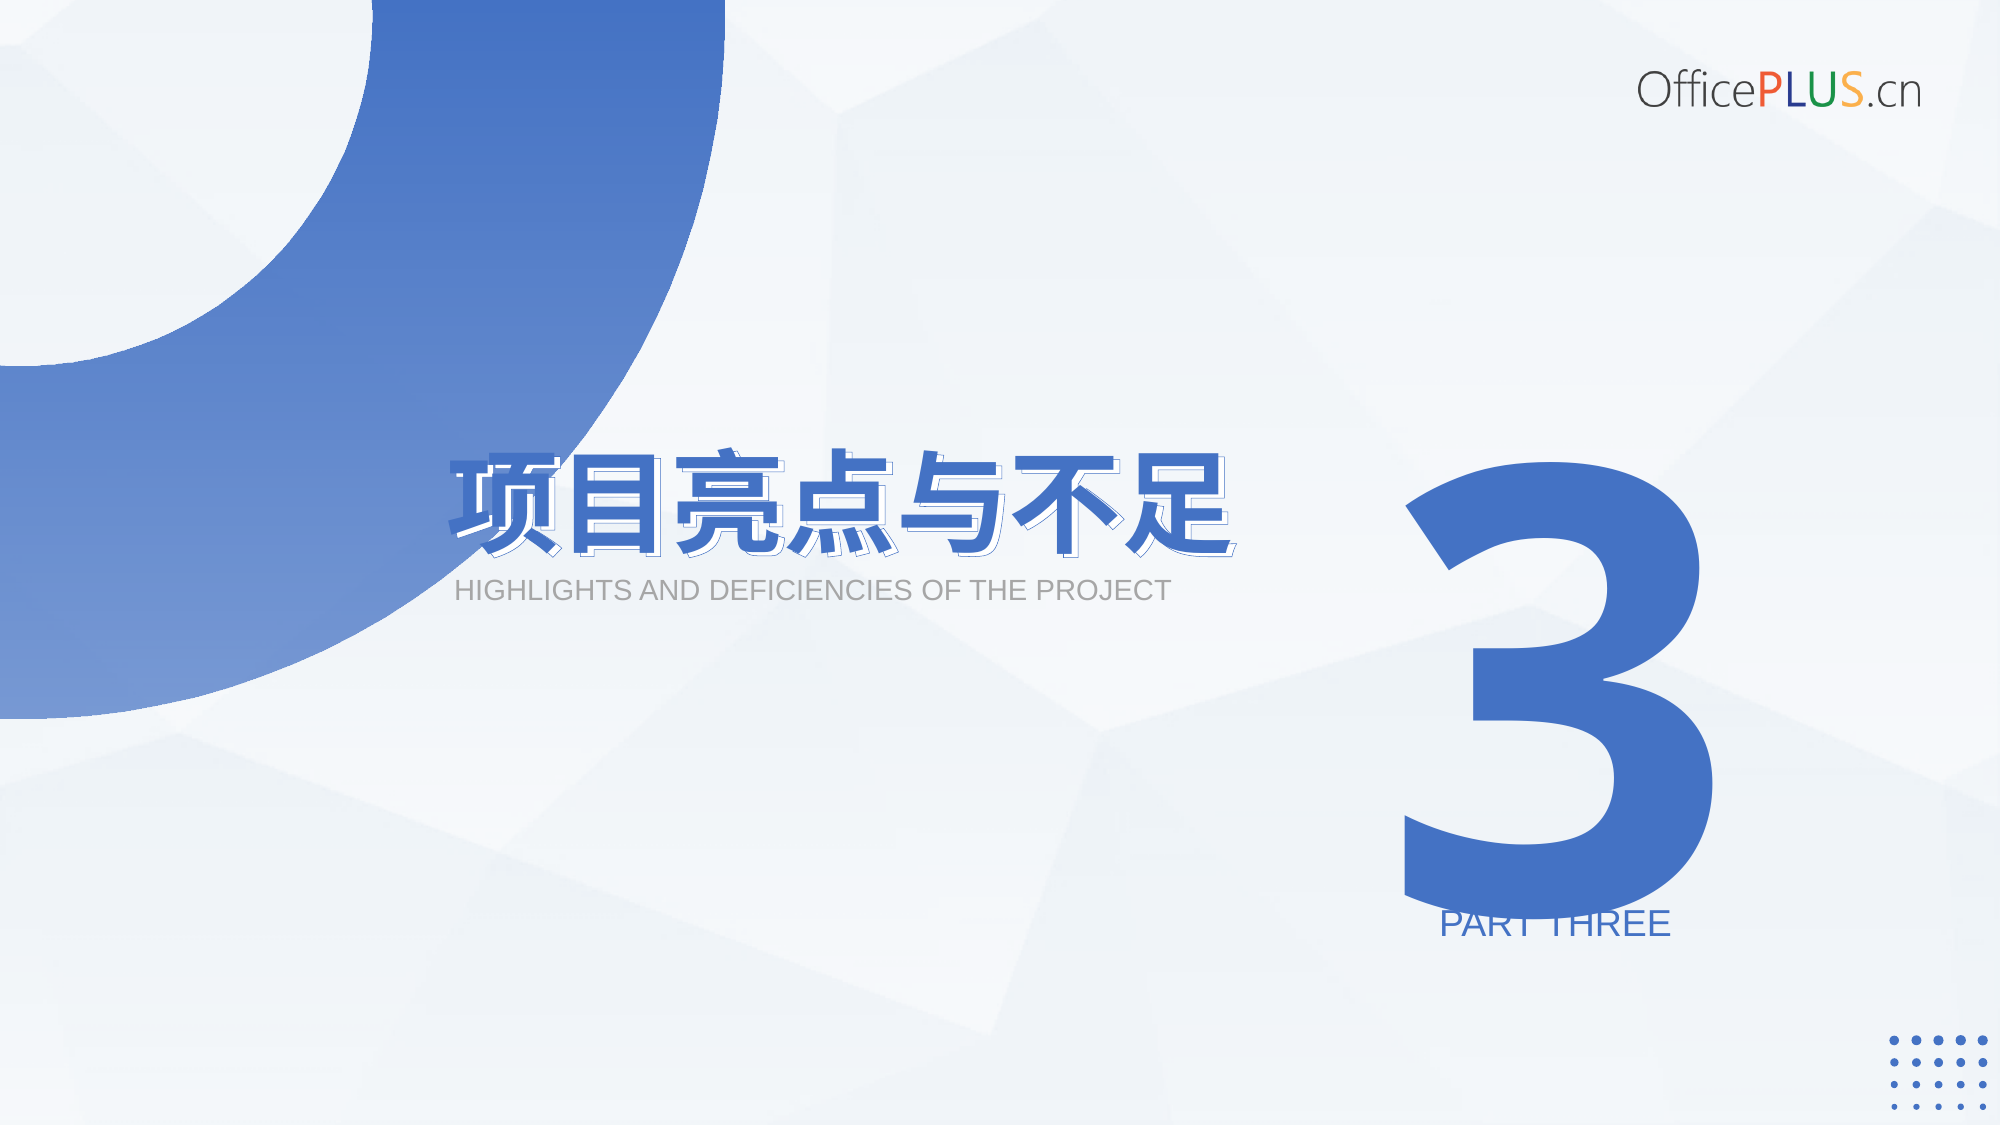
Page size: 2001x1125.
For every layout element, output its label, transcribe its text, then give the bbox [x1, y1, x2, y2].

text_box 项目亮点与不足 [418, 424, 1262, 557]
text_box 3 [1120, 282, 1999, 1053]
picture [1638, 69, 1920, 107]
text_box 项目亮点与不足 [430, 557, 1262, 567]
list HIGHLIGHTS AND DEFICIENCIES OF THE PROJECT [439, 568, 1249, 618]
list PART THREE [1395, 896, 1716, 953]
